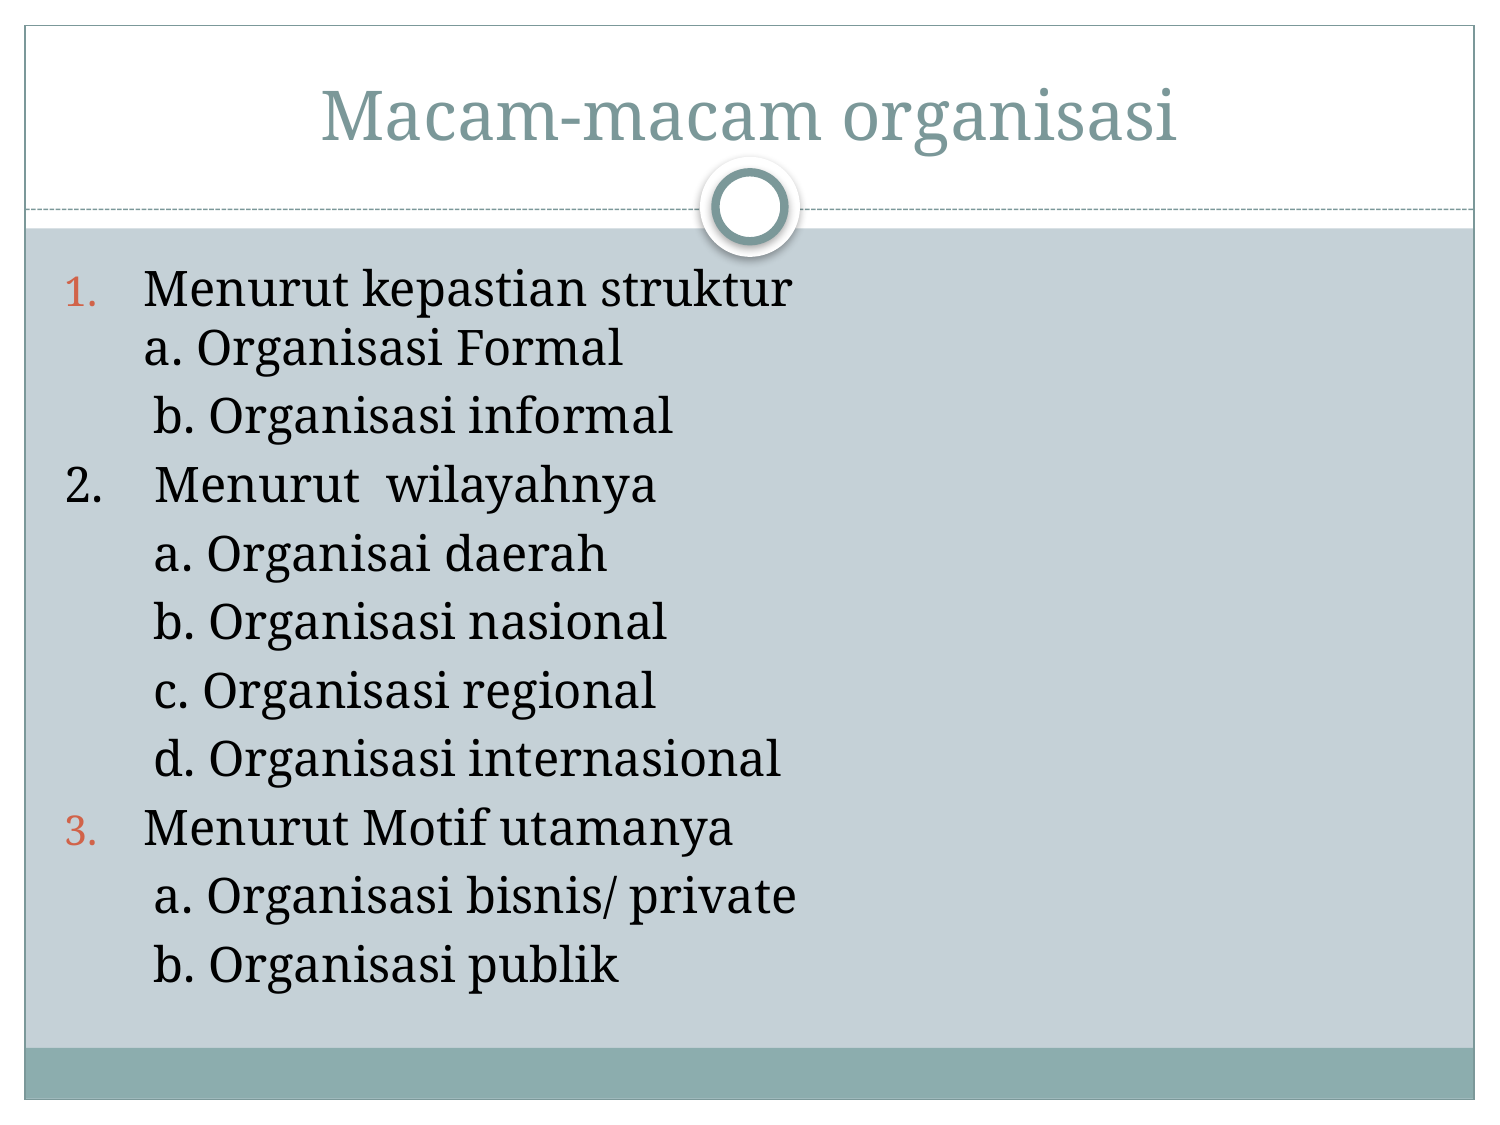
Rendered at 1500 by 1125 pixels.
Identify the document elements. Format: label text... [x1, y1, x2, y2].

title Macam-macam organisasi [49, 37, 1450, 162]
list Menurut kepastian struktur a. Organisasi Formal b. Organisasi informal 2. Menurut wilayahnya a. Organisai daerah b. Organisasi nasional c. Organisasi regional d. Organisasi internasional Menurut Motif utamanya a. Organisasi bisnis/ private b. Organisasi publik [49, 250, 1445, 1001]
